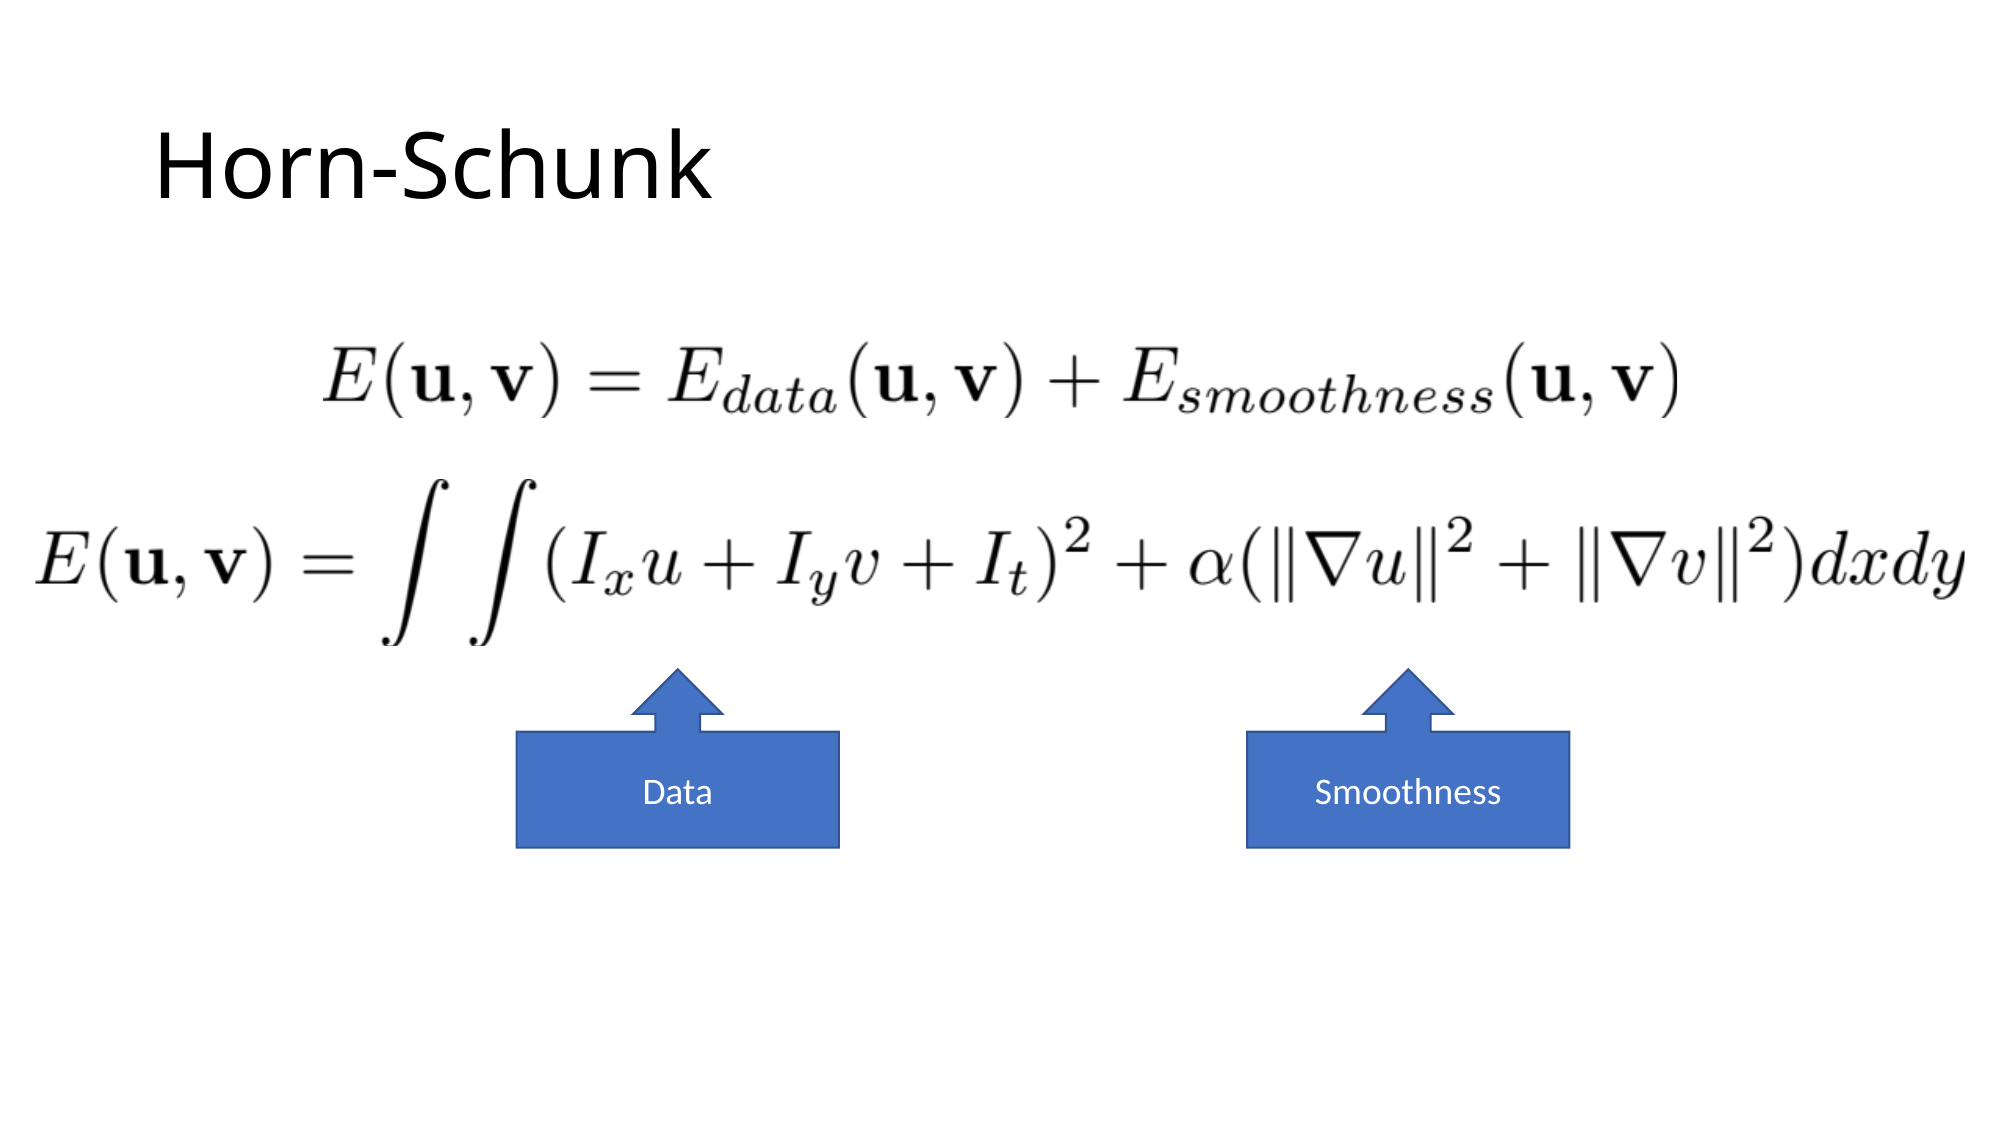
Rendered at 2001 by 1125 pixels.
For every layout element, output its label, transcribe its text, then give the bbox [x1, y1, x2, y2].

text_box Smoothness [1246, 667, 1571, 849]
text_box Data [515, 667, 840, 849]
picture [322, 340, 1678, 418]
picture [35, 479, 1965, 646]
title Horn-Schunk [137, 59, 1863, 278]
